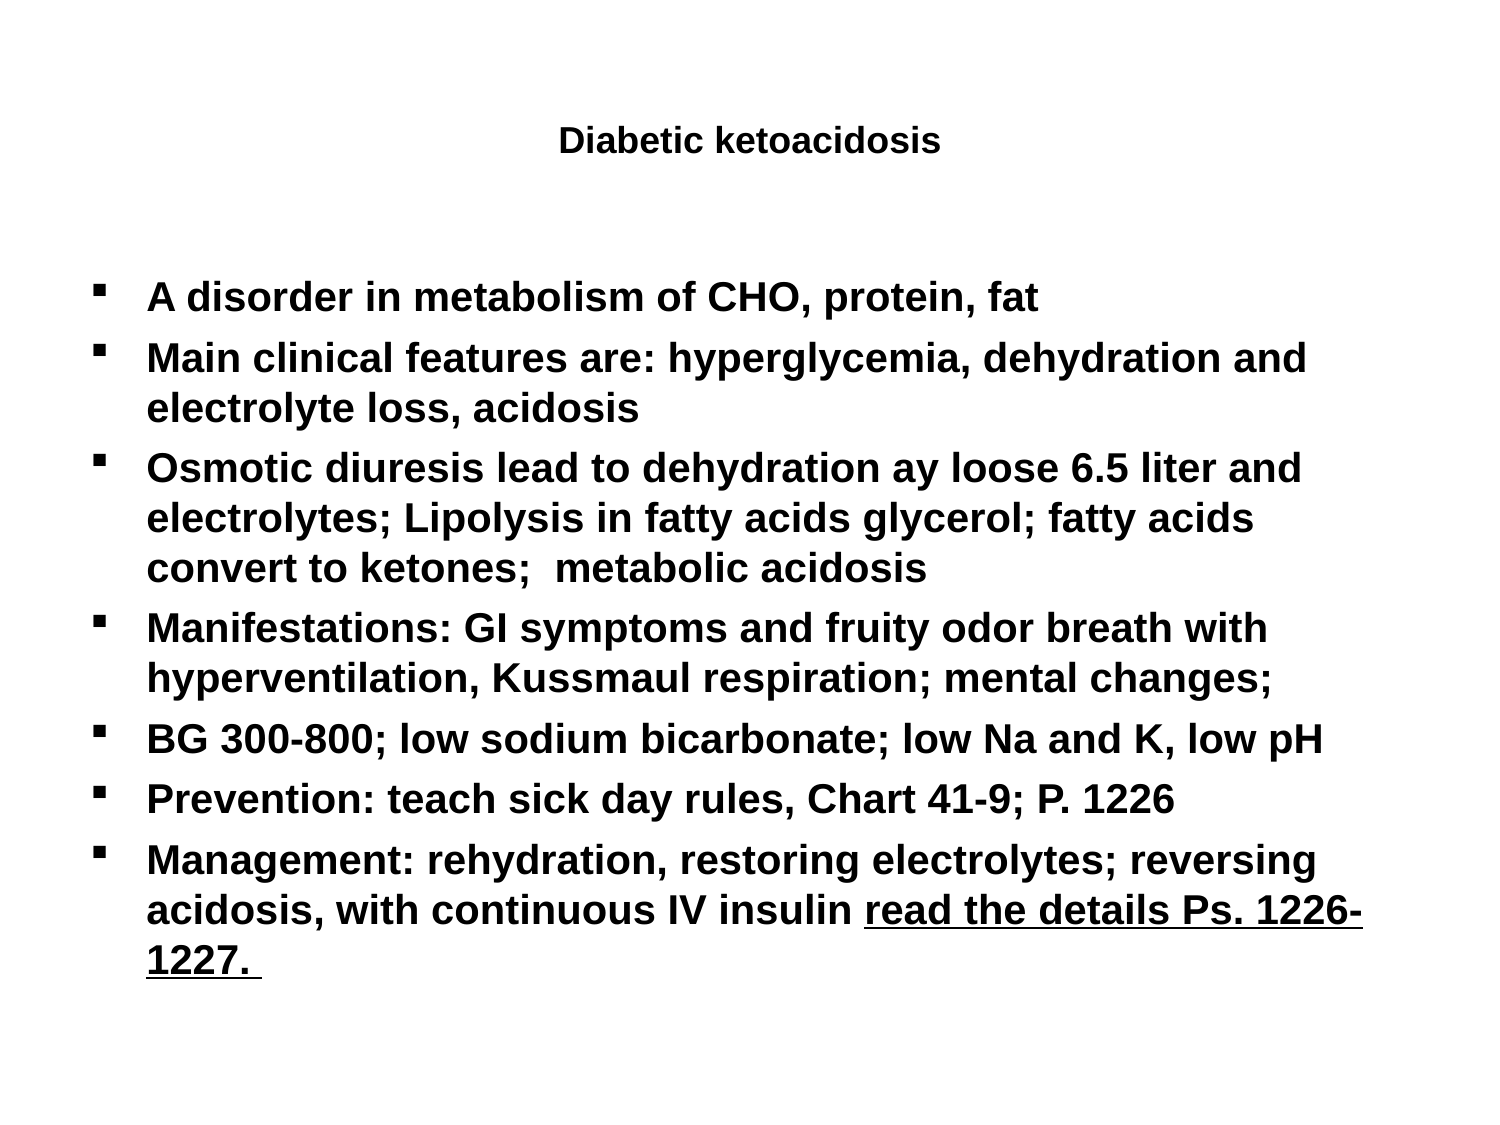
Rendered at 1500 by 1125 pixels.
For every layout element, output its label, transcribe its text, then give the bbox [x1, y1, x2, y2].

title Diabetic ketoacidosis [75, 45, 1425, 233]
list A disorder in metabolism of CHO, protein, fat Main clinical features are: hyperglycemia, dehydration and electrolyte loss, acidosis Osmotic diuresis lead to dehydration ay loose 6.5 liter and electrolytes; Lipolysis in fatty acids glycerol; fatty acids convert to ketones; metabolic acidosis Manifestations: GI symptoms and fruity odor breath with hyperventilation, Kussmaul respiration; mental changes; BG 300-800; low sodium bicarbonate; low Na and K, low pH Prevention: teach sick day rules, Chart 41-9; P. 1226 Management: rehydration, restoring electrolytes; reversing acidosis, with continuous IV insulin read the details Ps. 1226-1227. [75, 262, 1425, 1005]
